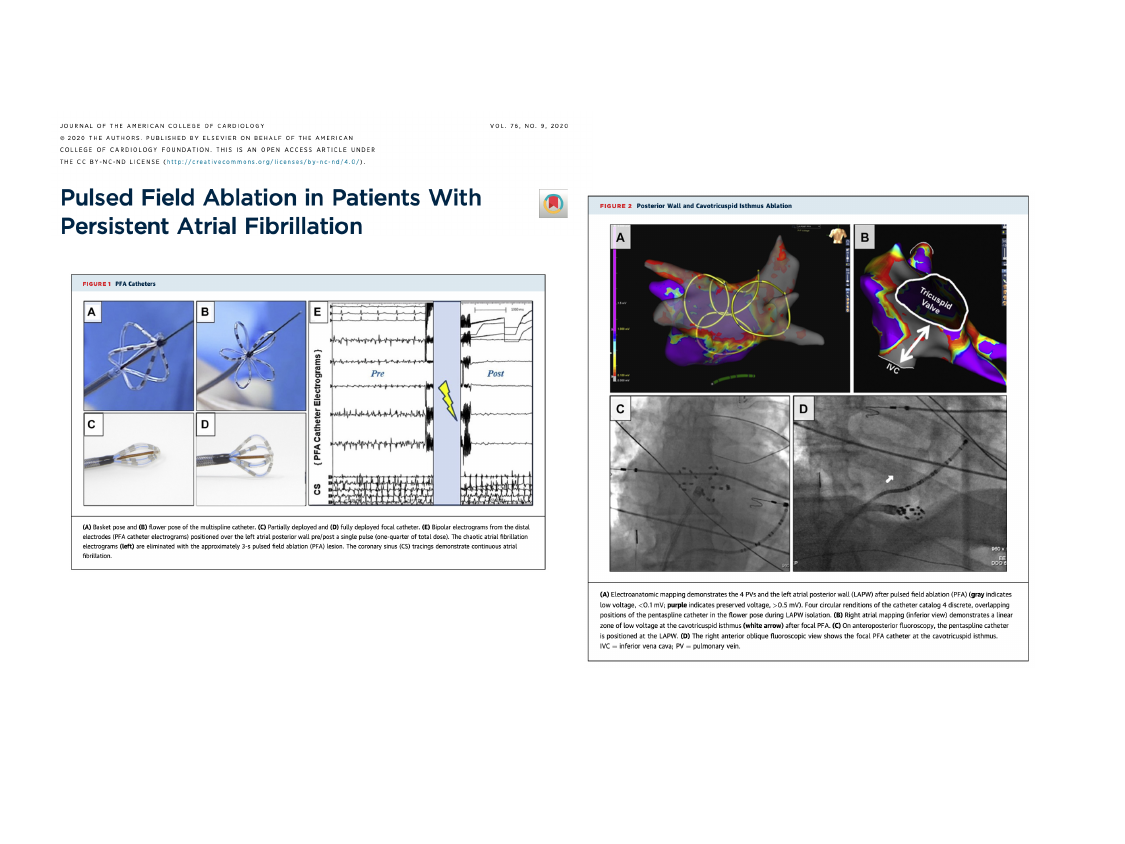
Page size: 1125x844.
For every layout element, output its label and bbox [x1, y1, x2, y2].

picture [69, 272, 549, 572]
picture [51, 111, 1036, 668]
